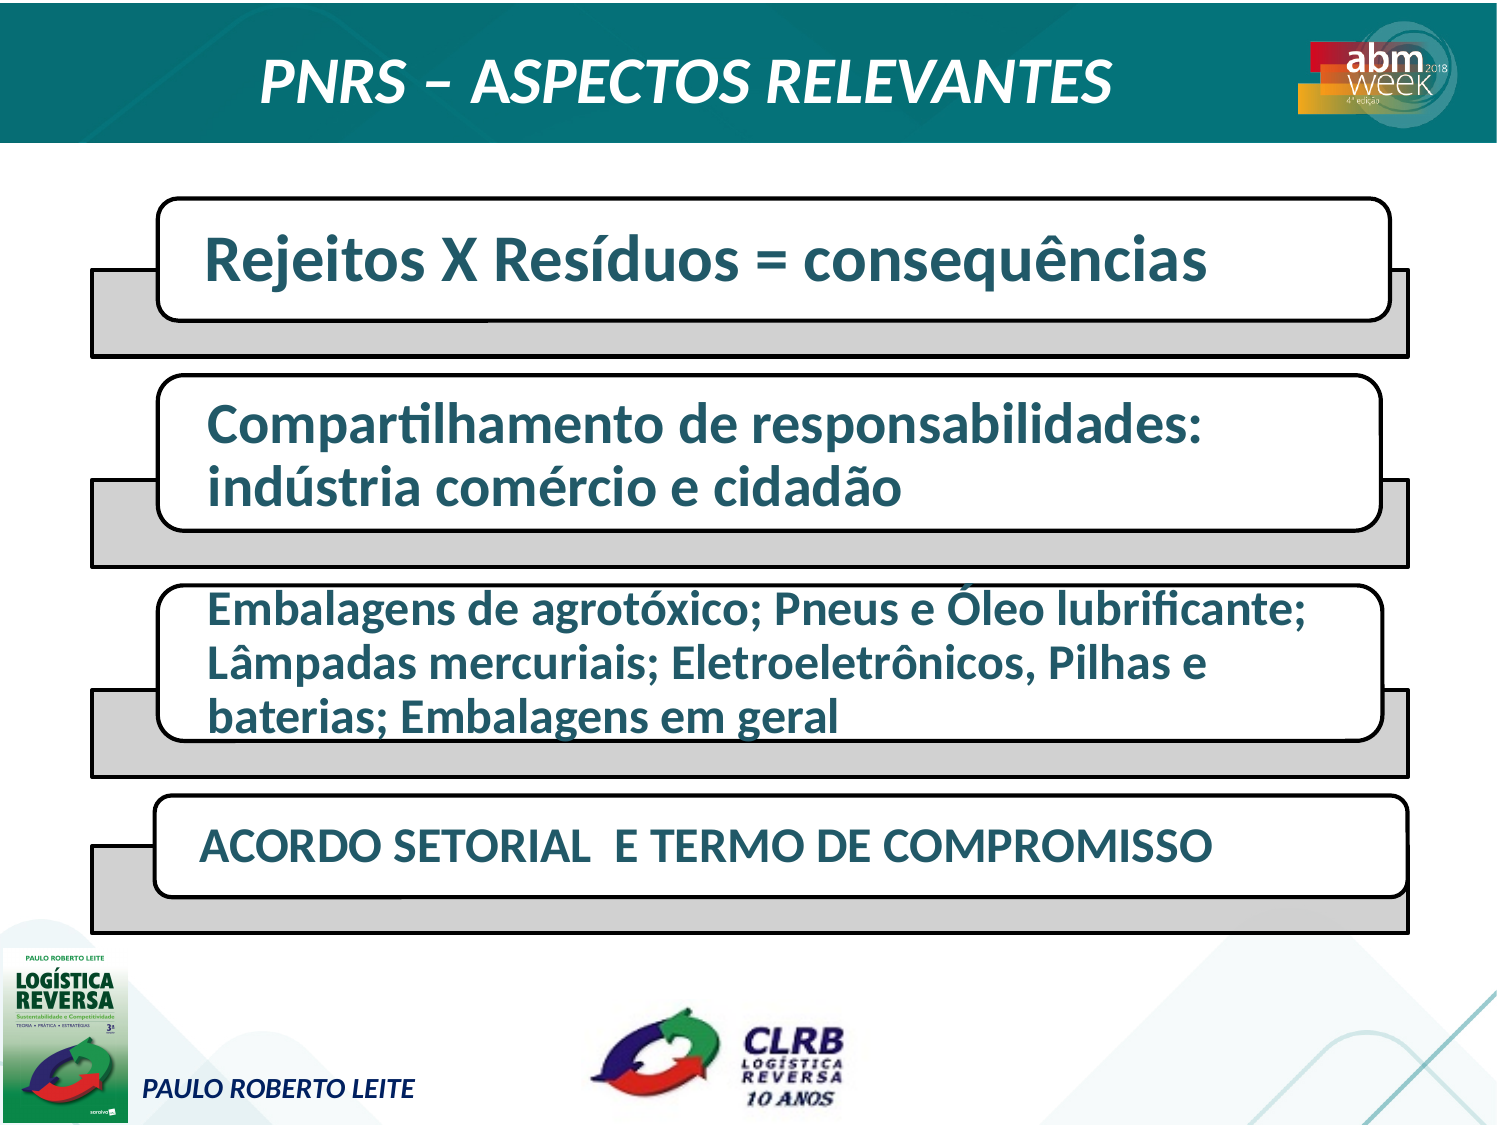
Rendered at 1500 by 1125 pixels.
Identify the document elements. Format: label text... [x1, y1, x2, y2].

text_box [91, 195, 1409, 936]
picture [0, 3, 1497, 1125]
title PNRS – ASPECTOS RELEVANTES [236, 30, 1166, 124]
